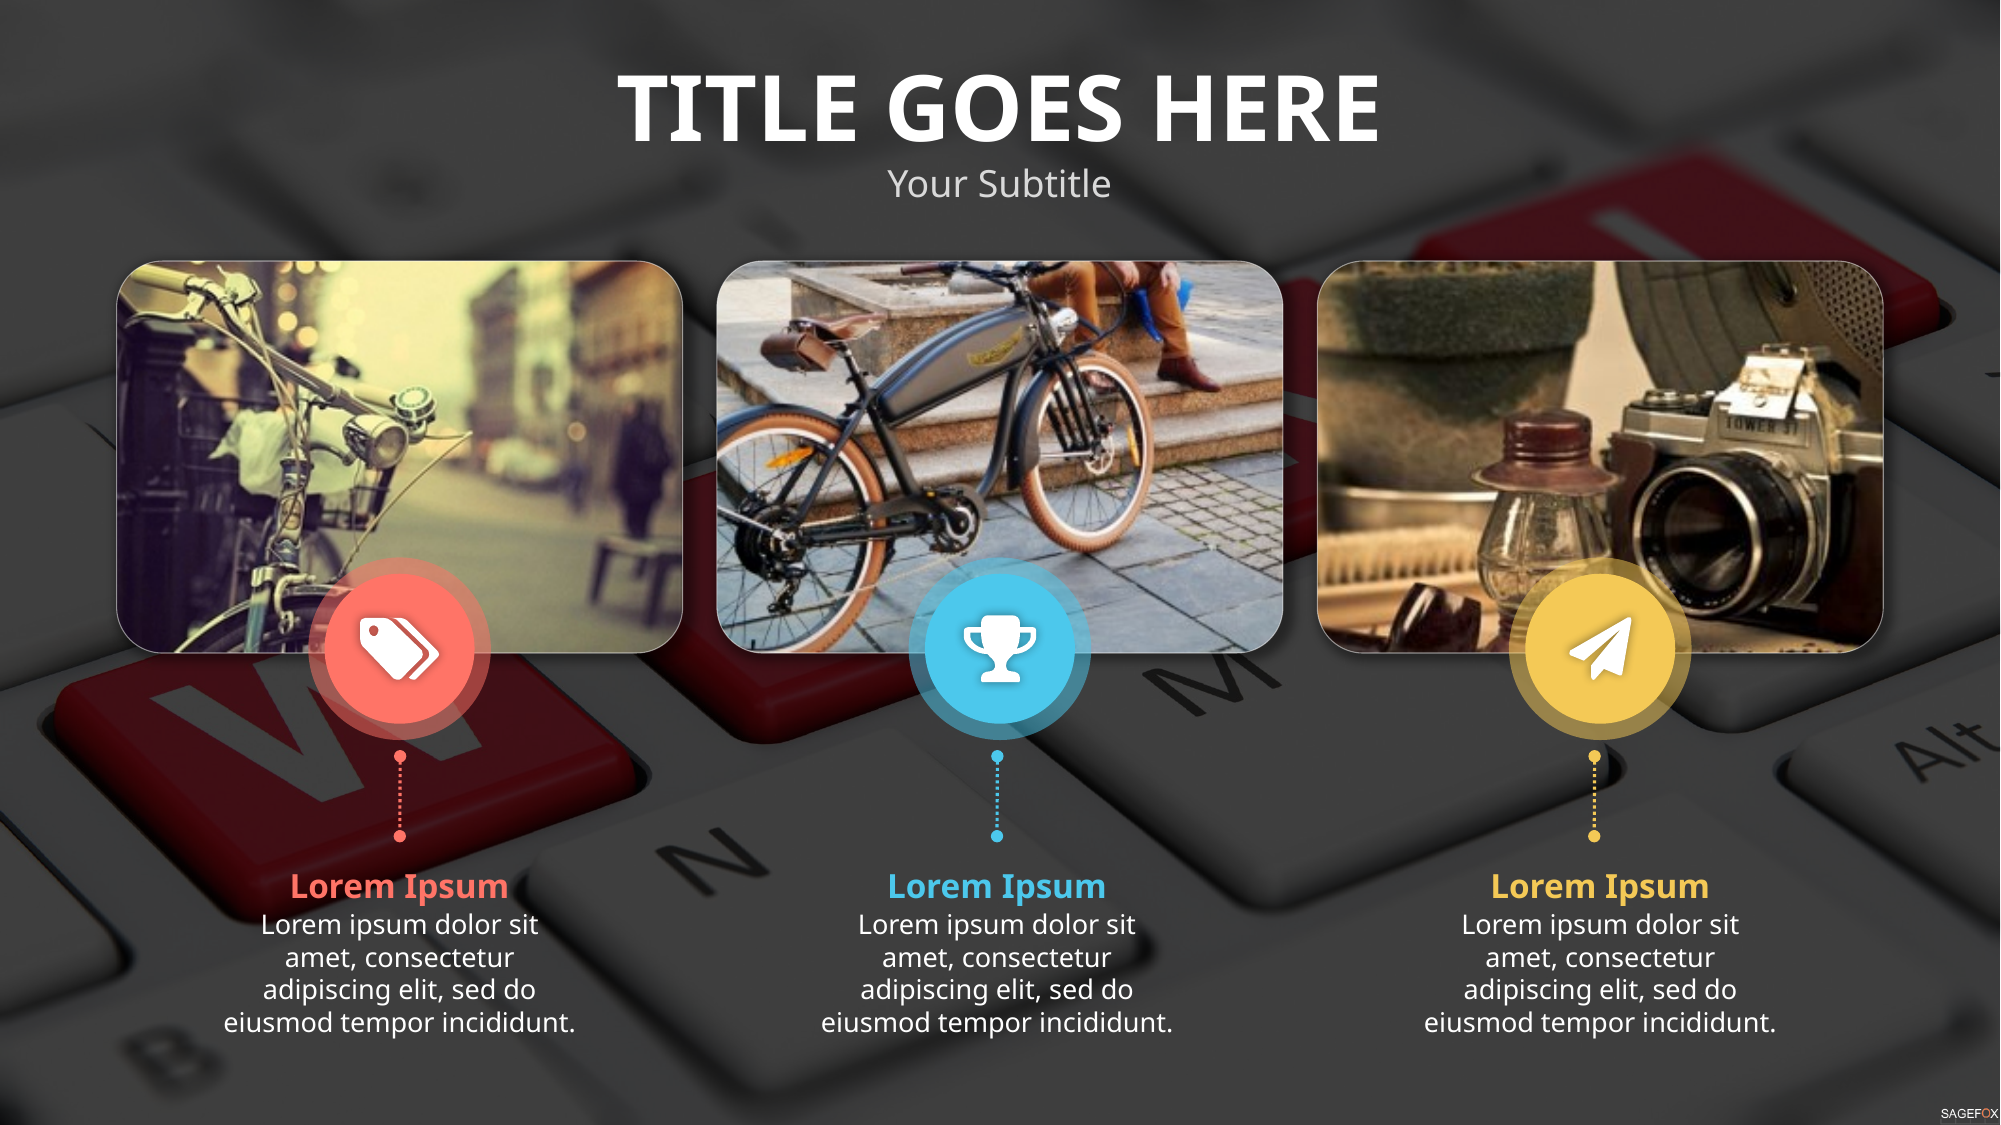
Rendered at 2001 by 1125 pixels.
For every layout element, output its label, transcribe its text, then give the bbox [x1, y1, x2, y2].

picture [0, 0, 2001, 1125]
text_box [308, 557, 491, 740]
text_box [908, 557, 1092, 740]
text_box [1421, 865, 1779, 1006]
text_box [1508, 557, 1692, 740]
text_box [818, 865, 1176, 1006]
text_box TITLE GOES HERE Your Subtitle [548, 42, 1452, 212]
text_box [221, 865, 578, 1006]
